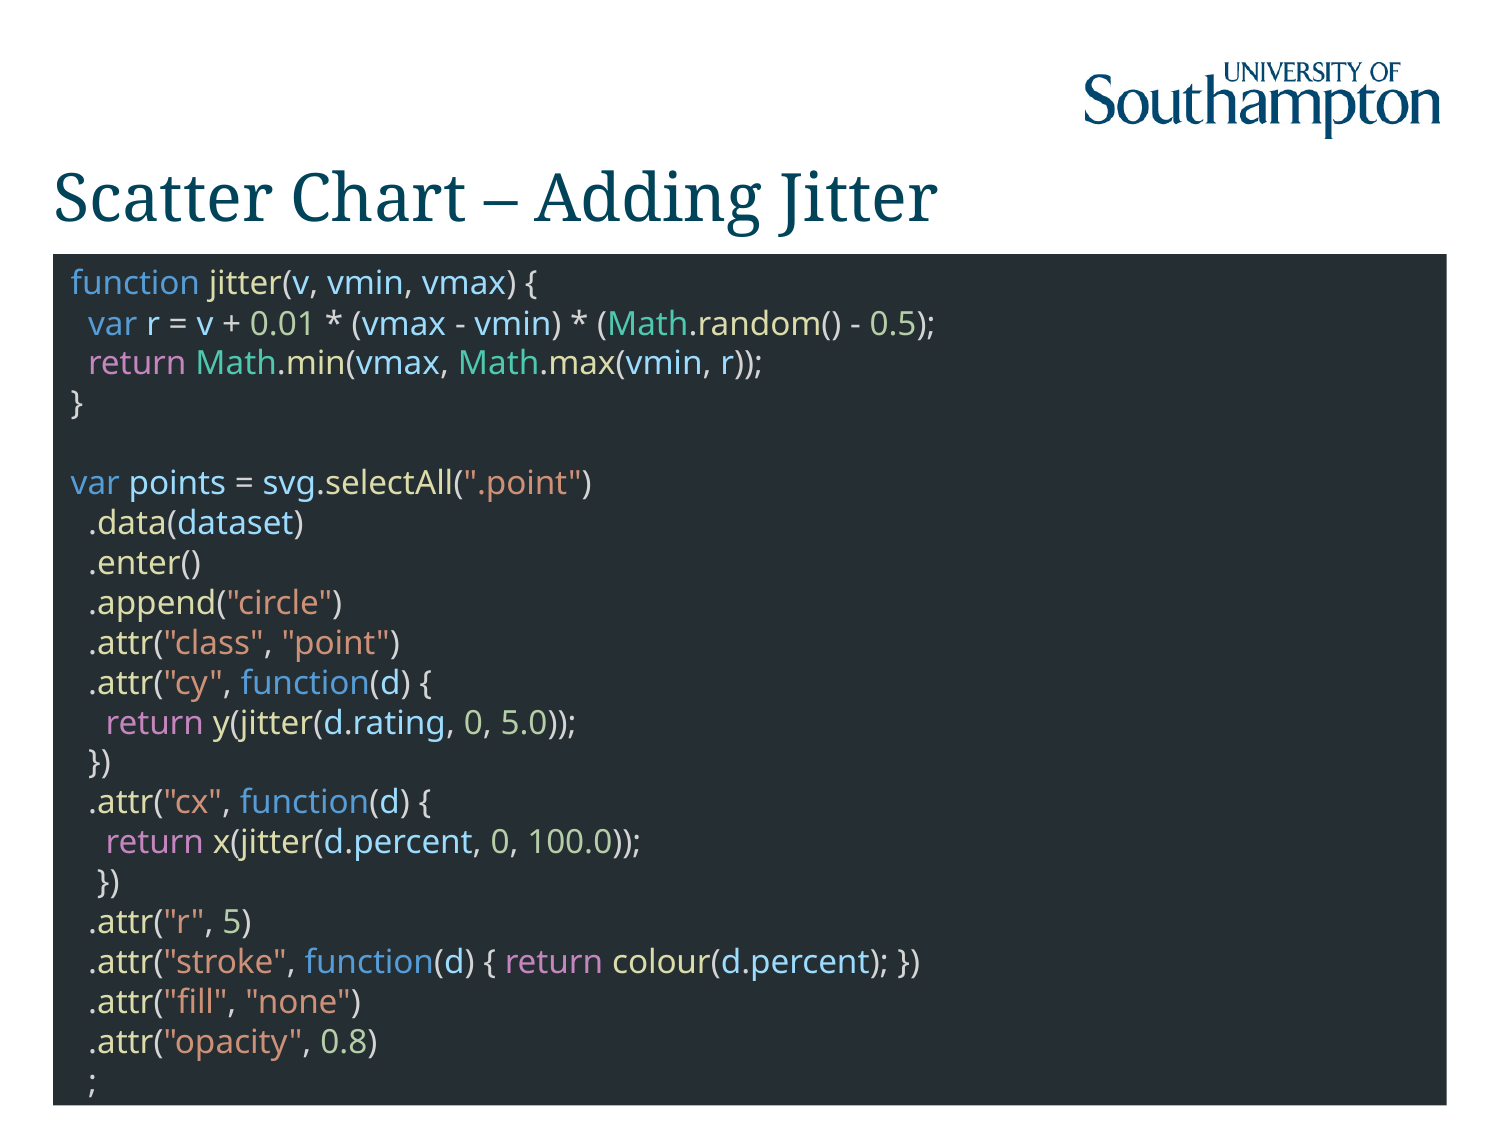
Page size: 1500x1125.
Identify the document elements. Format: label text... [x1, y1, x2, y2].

text_box function jitter(v, vmin, vmax) { var r = v + 0.01 * (vmax - vmin) * (Math.random() - 0.5); return Math.min(vmax, Math.max(vmin, r)); } var points = svg.selectAll(".point") .data(dataset) .enter() .append("circle") .attr("class", "point") .attr("cy", function(d) { return y(jitter(d.rating, 0, 5.0)); }) .attr("cx", function(d) { return x(jitter(d.percent, 0, 100.0)); }) .attr("r", 5) .attr("stroke", function(d) { return colour(d.percent); }) .attr("fill", "none") .attr("opacity", 0.8) ; [53, 254, 1447, 1106]
title Scatter Chart – Adding Jitter [52, 147, 1448, 255]
picture [1085, 62, 1440, 139]
